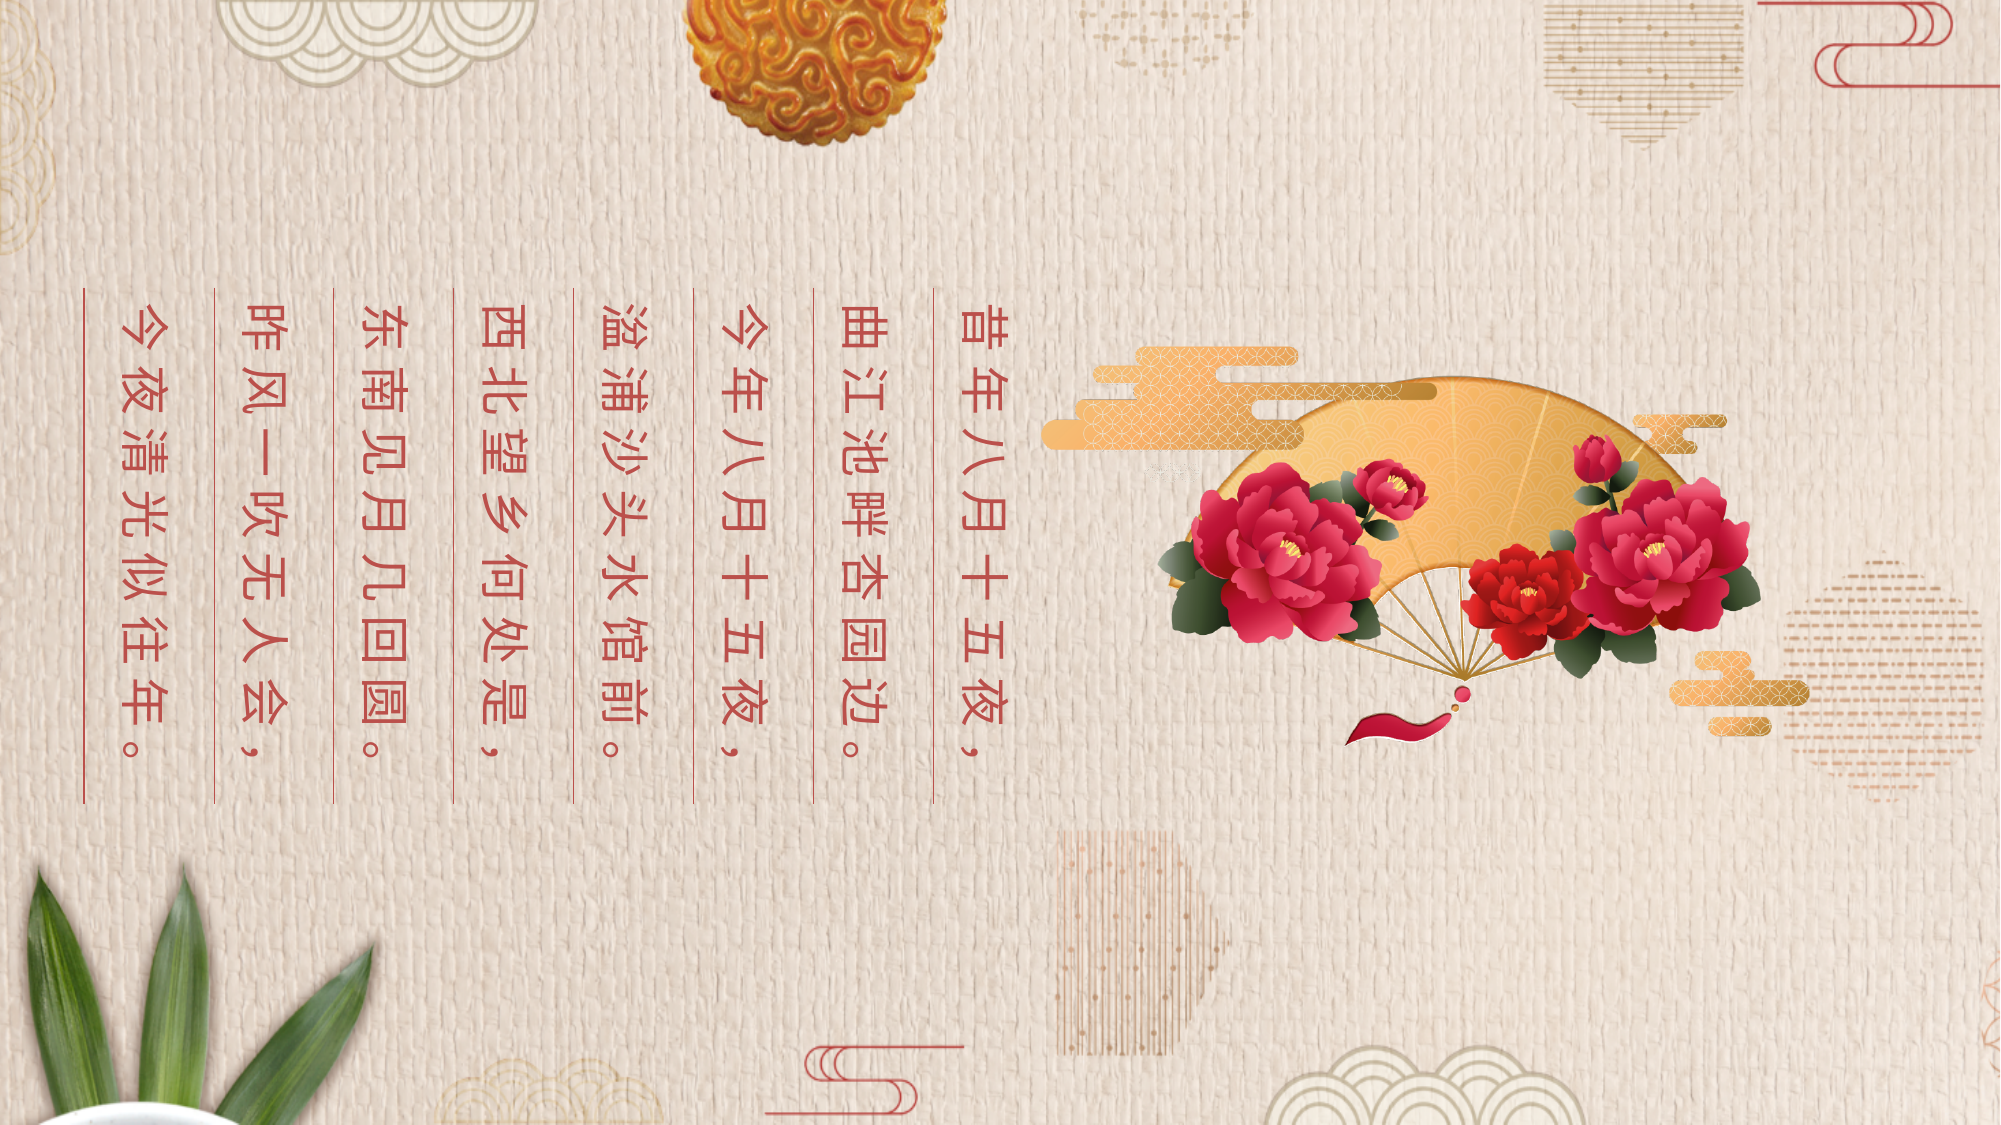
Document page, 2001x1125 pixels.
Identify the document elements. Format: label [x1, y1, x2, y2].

text_box [83, 287, 1084, 834]
picture [0, 0, 2001, 1125]
